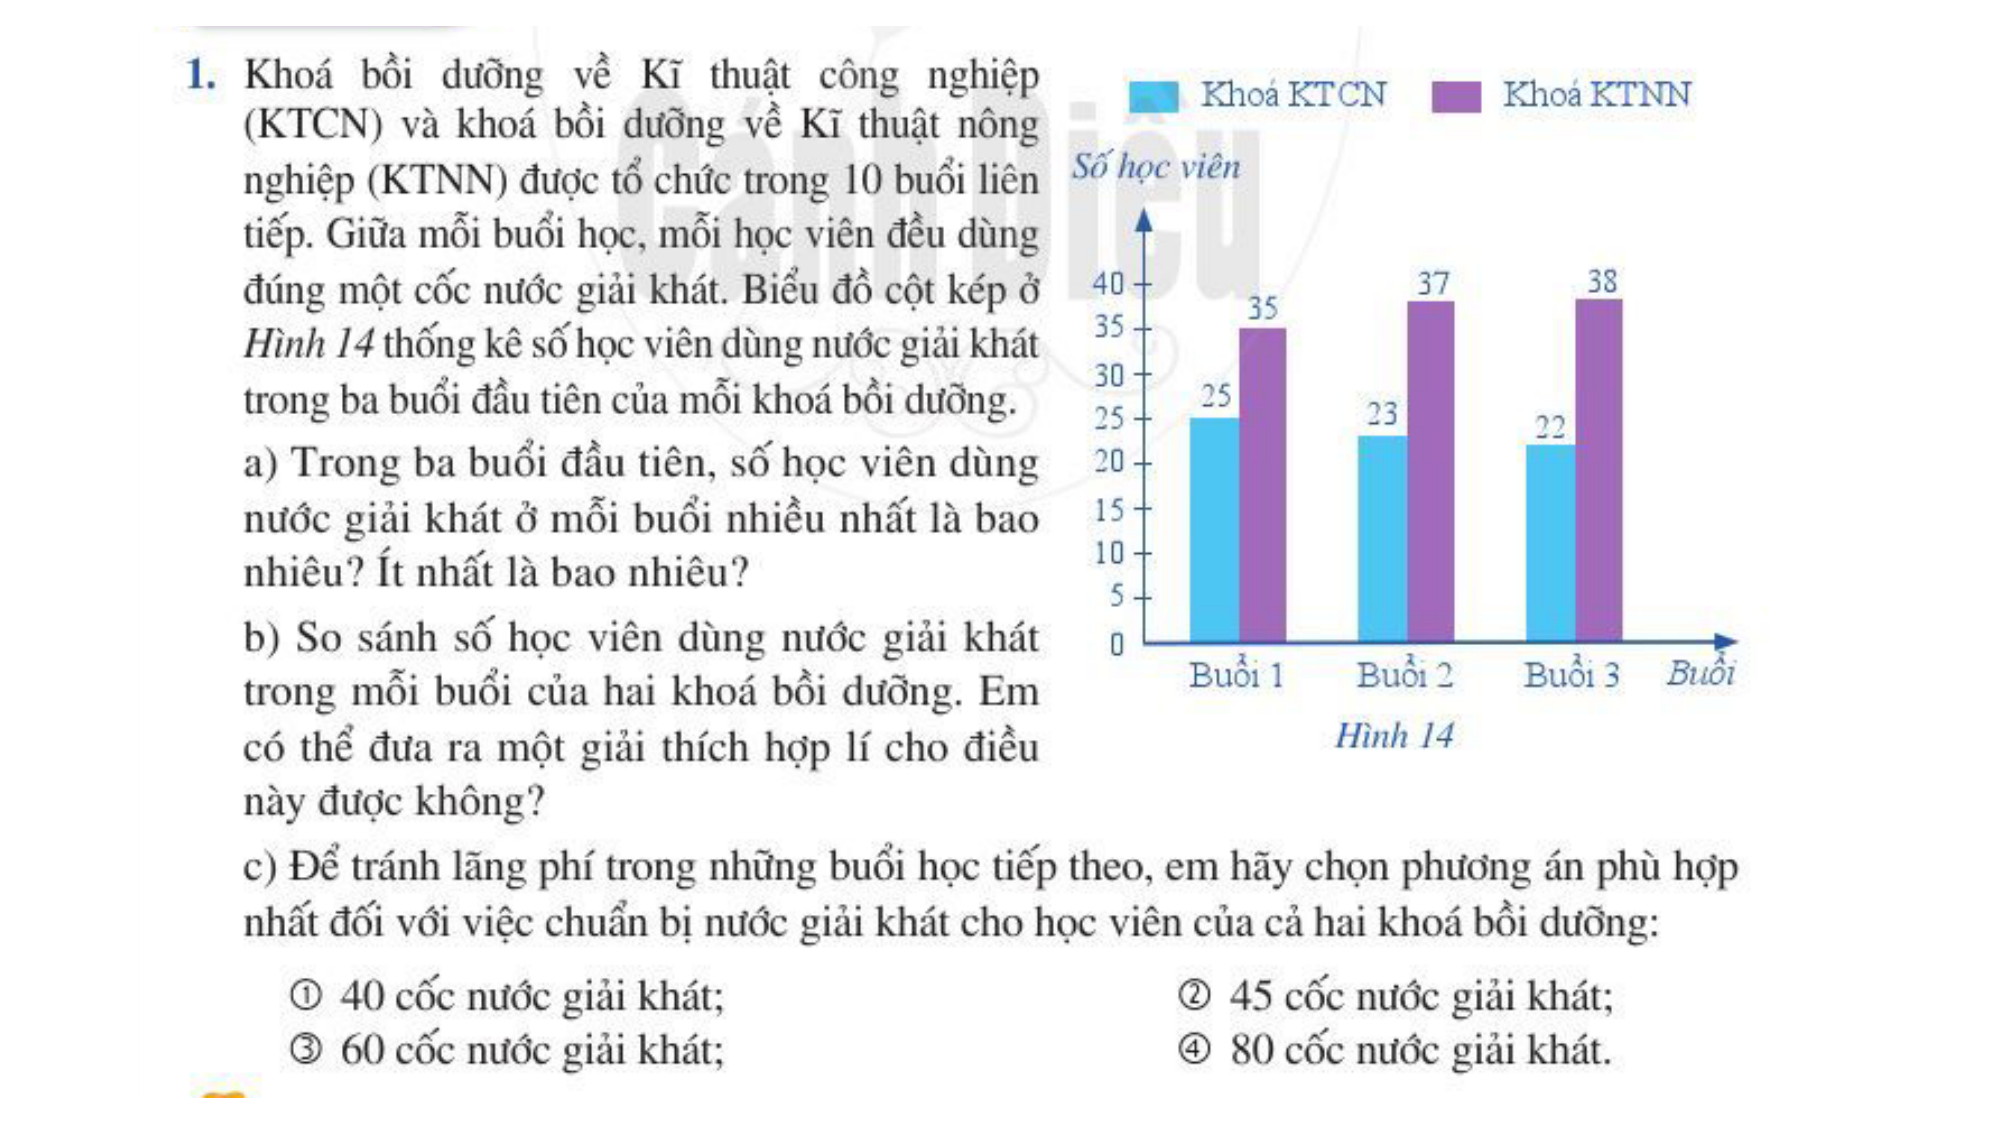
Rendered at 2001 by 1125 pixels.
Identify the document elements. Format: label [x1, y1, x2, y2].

picture [137, 26, 1881, 1099]
